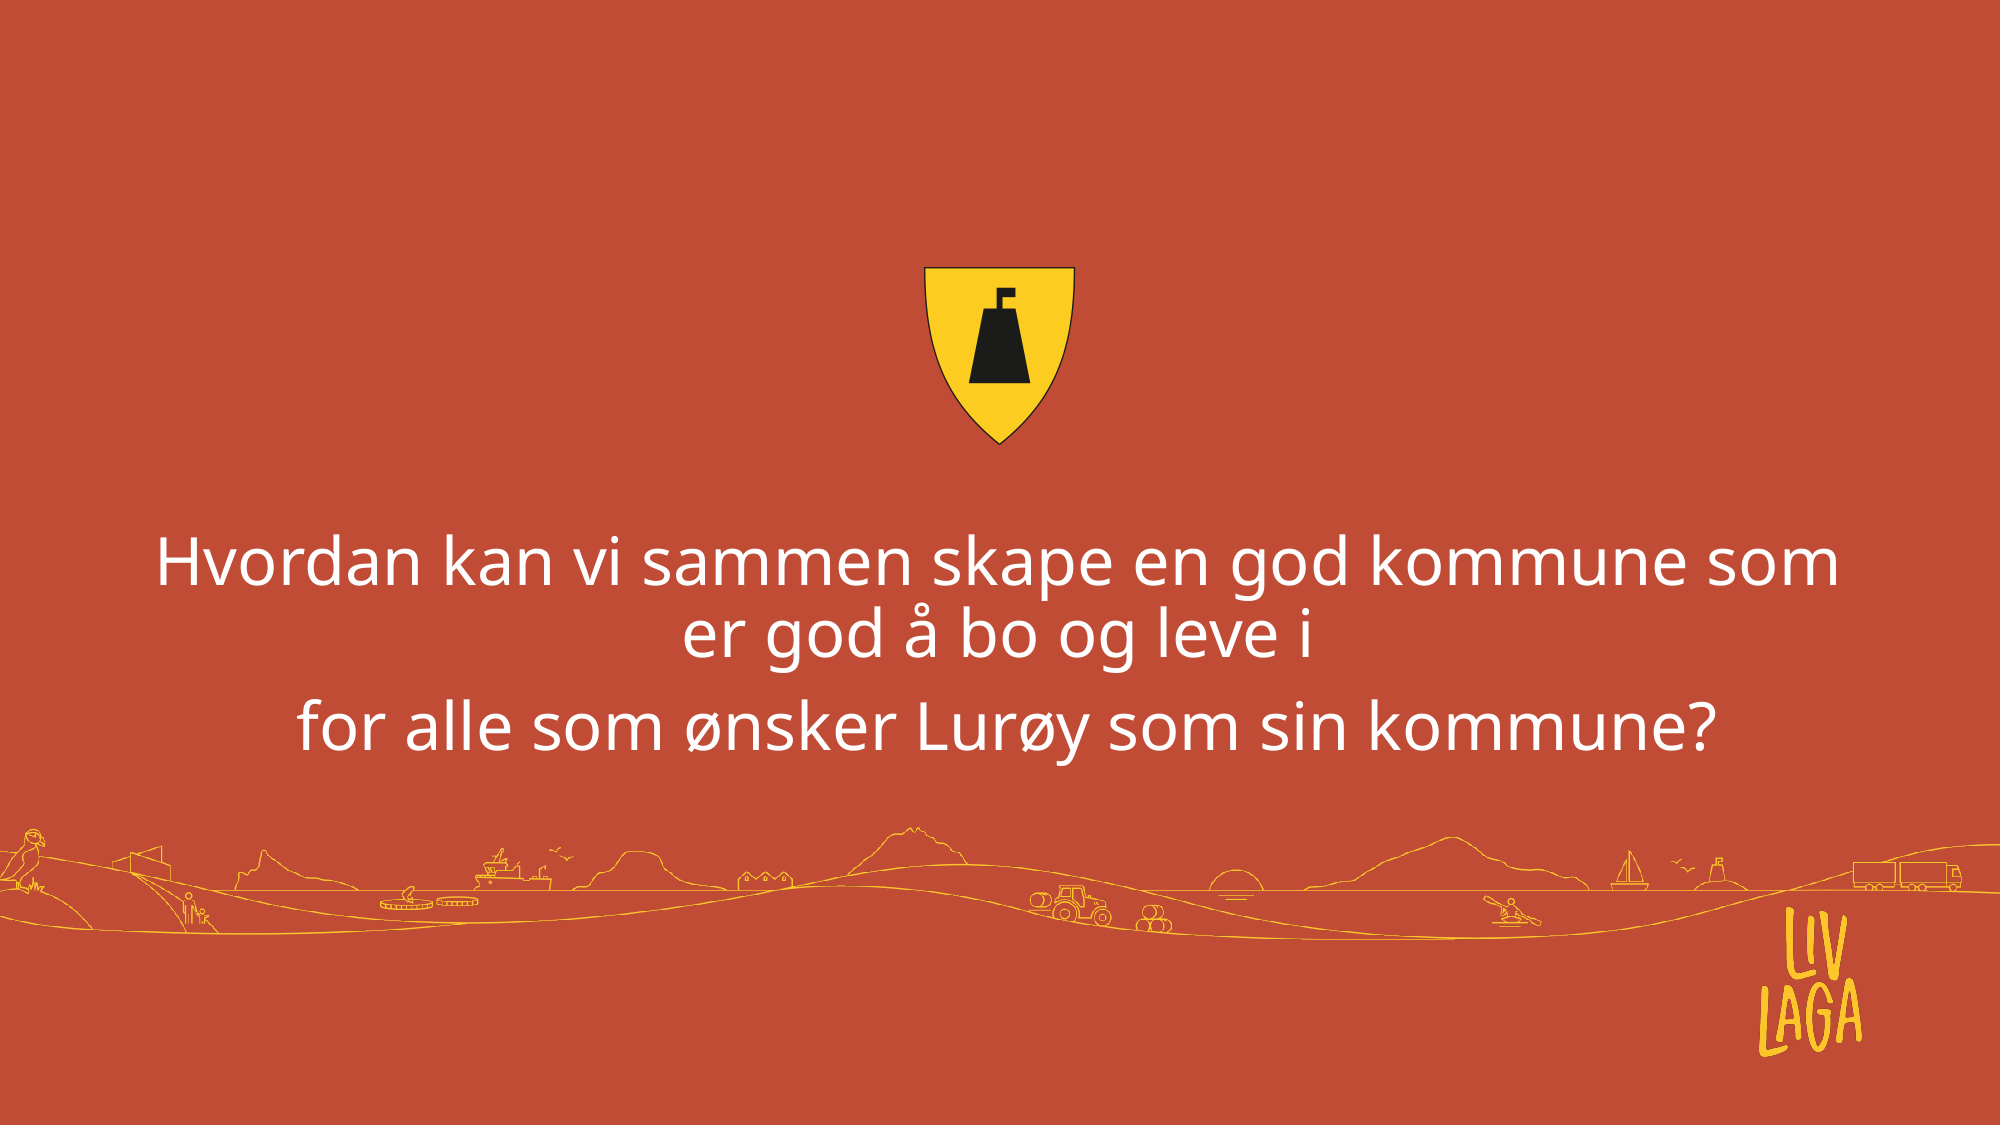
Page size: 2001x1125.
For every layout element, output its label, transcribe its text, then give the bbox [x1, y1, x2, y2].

picture [0, 827, 2000, 1057]
picture [924, 267, 1076, 445]
list Hvordan kan vi sammen skape en god kommune som er god å bo og leve i for alle som ønsker Lurøy som sin kommune? [136, 520, 1862, 777]
